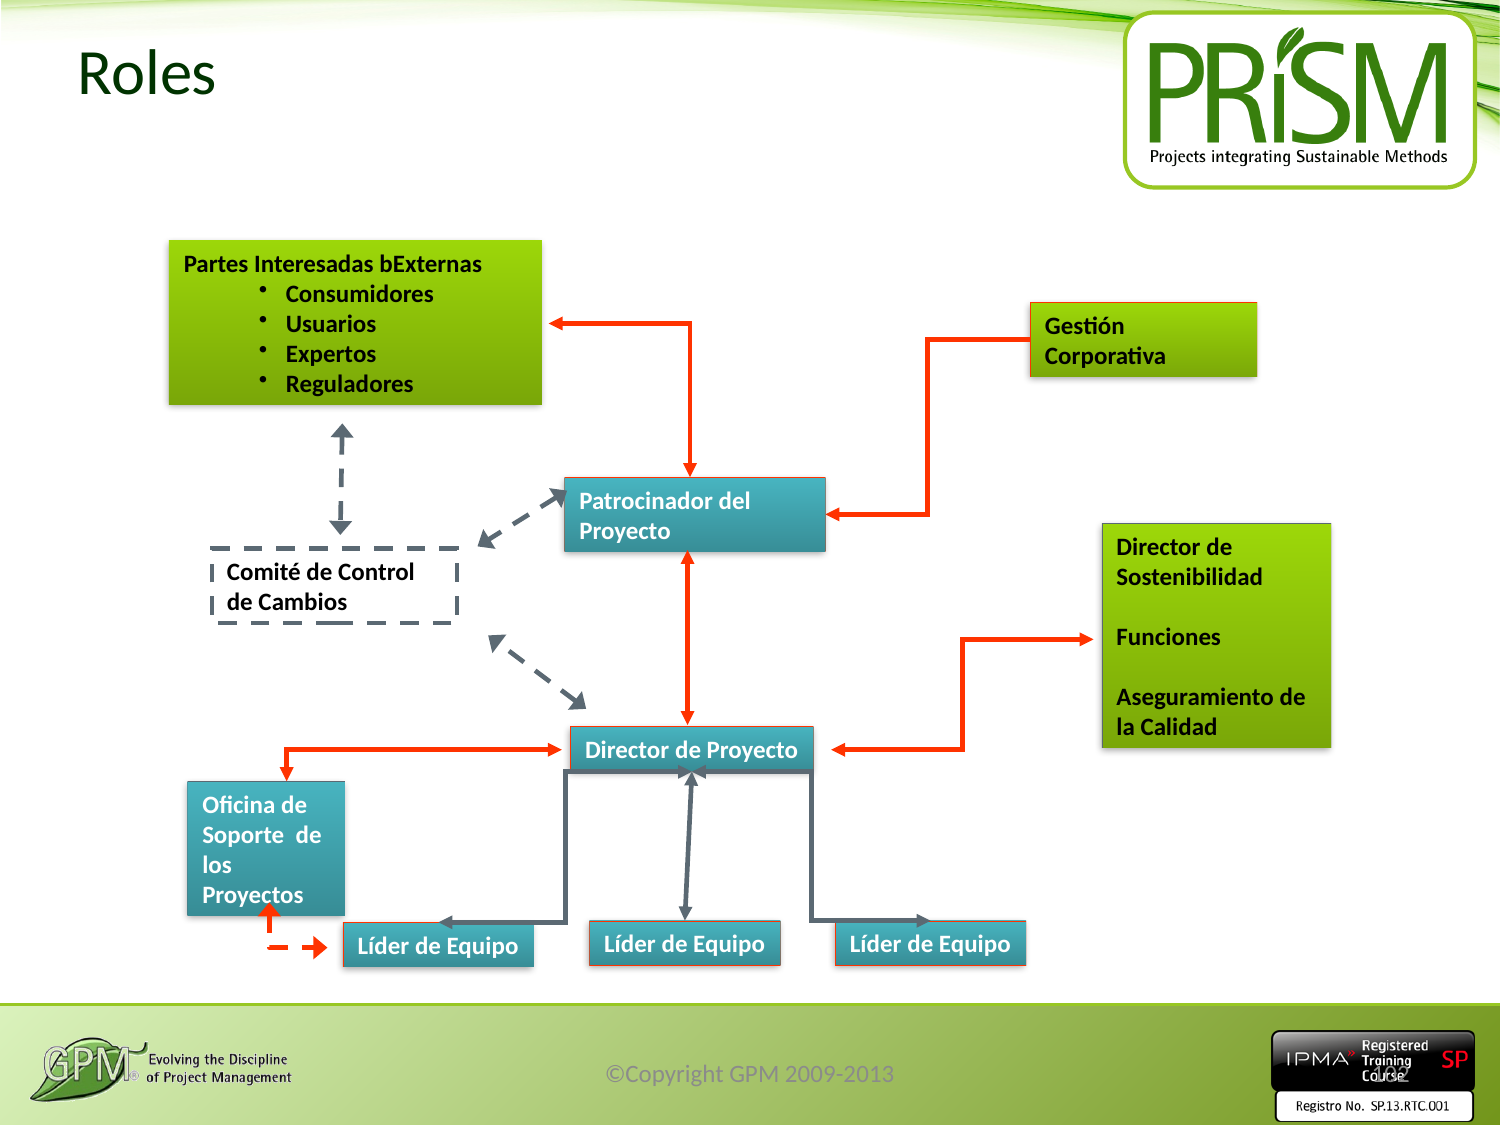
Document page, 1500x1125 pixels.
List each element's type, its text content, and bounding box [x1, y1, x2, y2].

title Roles [62, 0, 1113, 138]
picture [2, 0, 1499, 159]
picture [24, 1031, 293, 1111]
picture [1271, 1030, 1475, 1122]
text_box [168, 239, 1332, 968]
picture [1137, 24, 1454, 171]
slide_number 102 [1074, 1042, 1425, 1103]
footer ©Copyright GPM 2009-2013 [512, 1042, 988, 1103]
